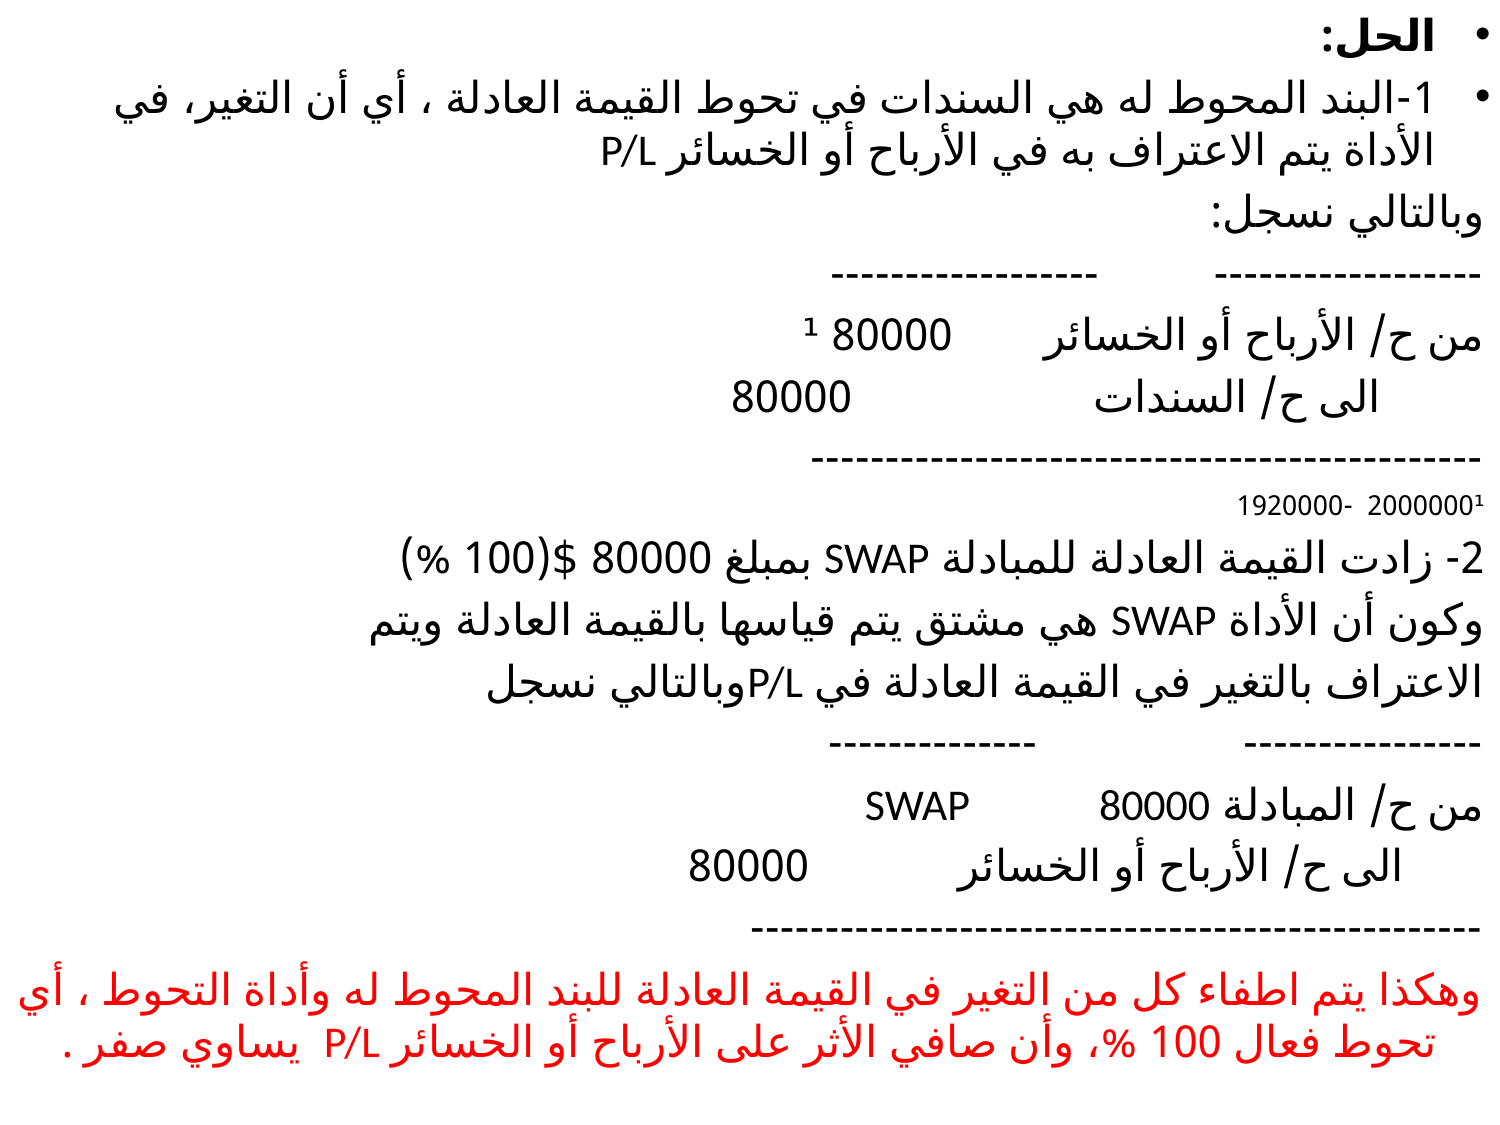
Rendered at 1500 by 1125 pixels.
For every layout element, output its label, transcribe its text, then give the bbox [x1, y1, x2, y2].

list الحل: 1-البند المحوط له هي السندات في تحوط القيمة العادلة ، أي أن التغير، في الأداة يتم الاعتراف به في الأرباح أو الخسائر P/L وبالتالي نسجل: ------------------ ------------------ من ح/ الأرباح أو الخسائر 80000 ¹ الى ح/ السندات 80000 --------------------------------------------- 2000000¹ -1920000 2- زادت القيمة العادلة للمبادلة SWAP بمبلغ 80000 $(100 %) وكون أن الأداة SWAP هي مشتق يتم قياسها بالقيمة العادلة ويتم الاعتراف بالتغير في القيمة العادلة في P/Lوبالتالي نسجل ---------------- -------------- من ح/ المبادلة SWAP 80000 الى ح/ الأرباح أو الخسائر 80000 ------------------------------------------------- وهكذا يتم اطفاء كل من التغير في القيمة العادلة للبند المحوط له وأداة التحوط ، أي تحوط فعال 100 %، وأن صافي الأثر على الأرباح أو الخسائر P/L يساوي صفر . [0, 0, 1500, 1125]
